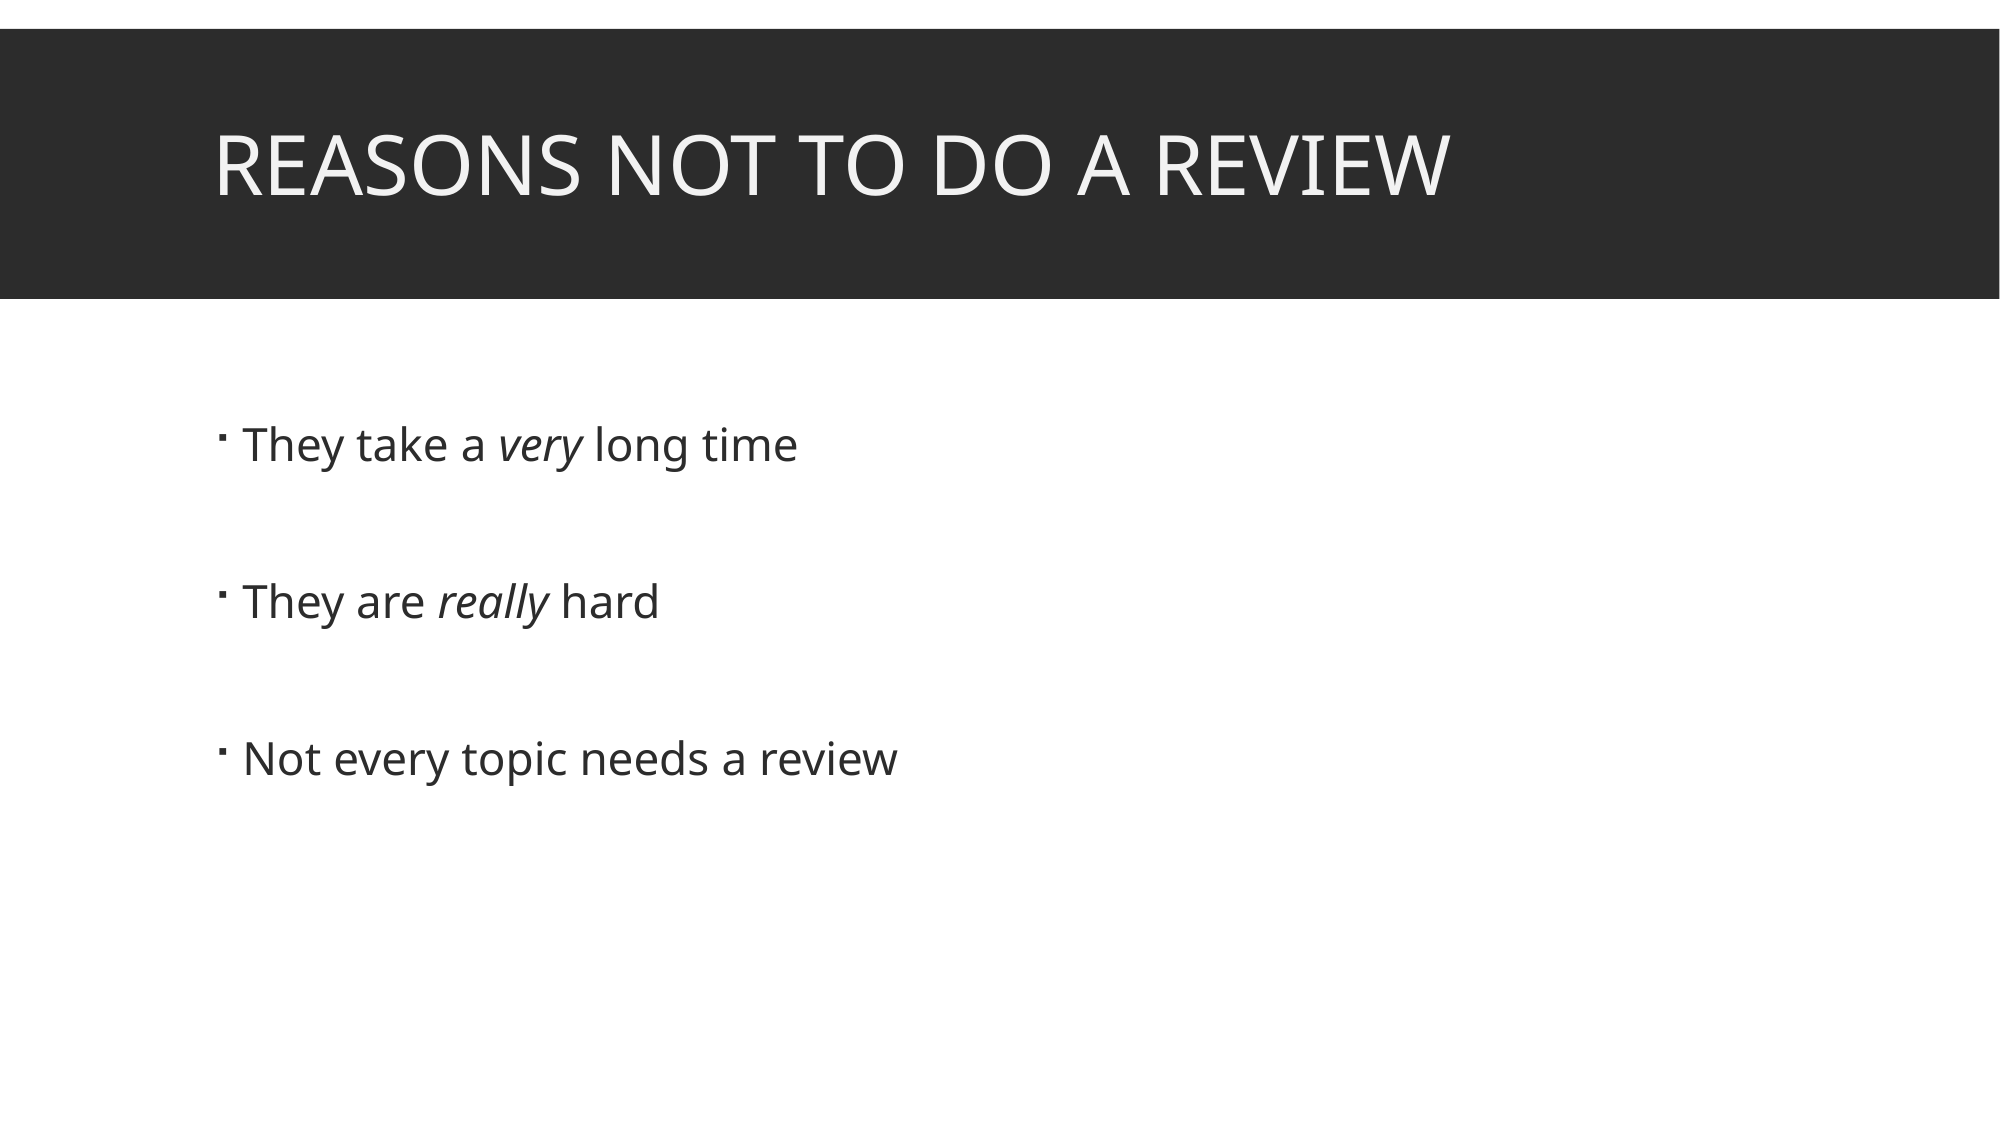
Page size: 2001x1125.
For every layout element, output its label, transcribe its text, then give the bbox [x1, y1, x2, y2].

title Reasons not to do a review [197, 46, 1803, 295]
list They take a very long time They are really hard Not every topic needs a review [197, 329, 1803, 1020]
